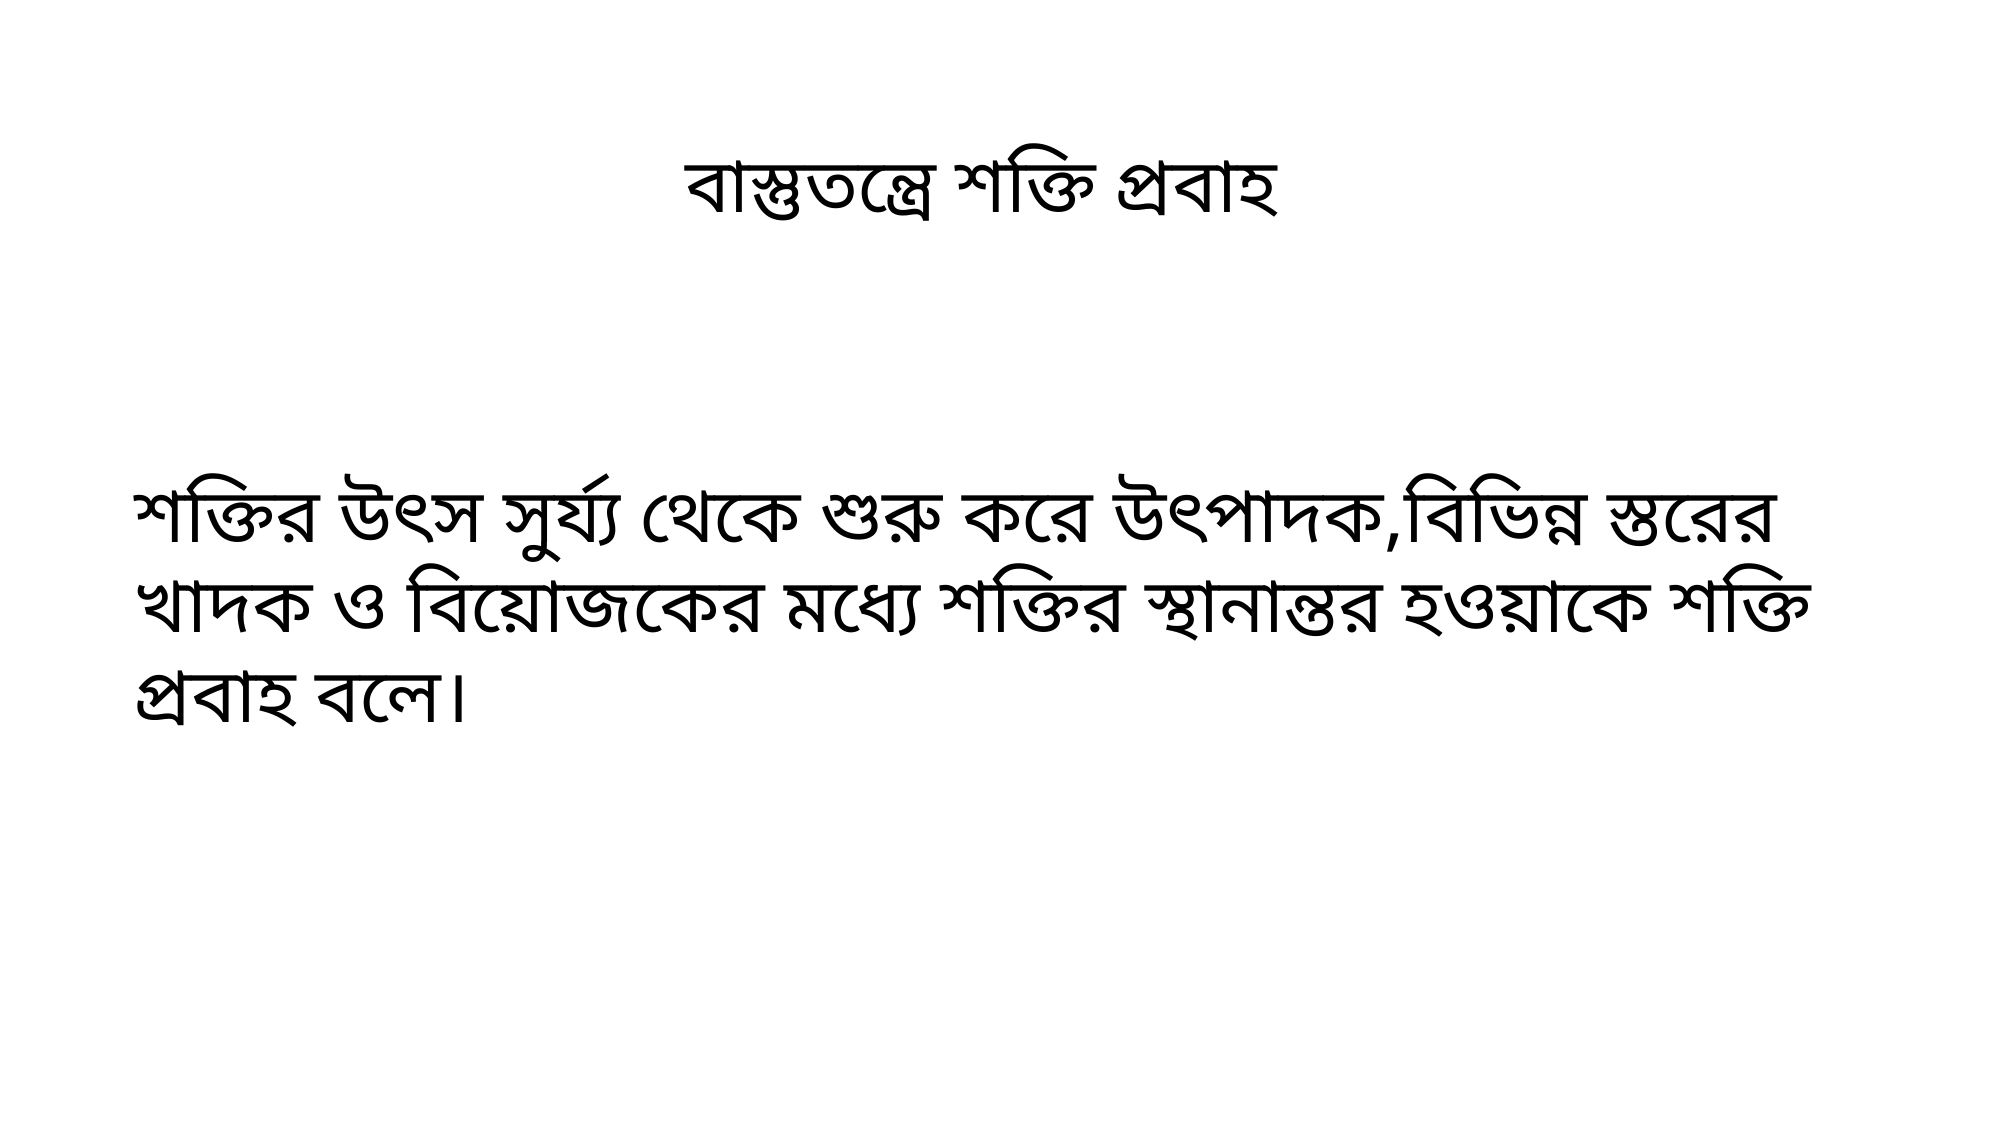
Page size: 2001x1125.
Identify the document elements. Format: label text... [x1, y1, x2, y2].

text_box শক্তির উৎস সুর্য্য থেকে শুরু করে উৎপাদক,বিভিন্ন স্তরের খাদক ও বিয়োজকের মধ্যে শক্তির স্থানান্তর হওয়াকে শক্তি প্রবাহ বলে। [119, 460, 1910, 746]
text_box বাস্তুতন্ত্রে শক্তি প্রবাহ [572, 130, 1334, 236]
